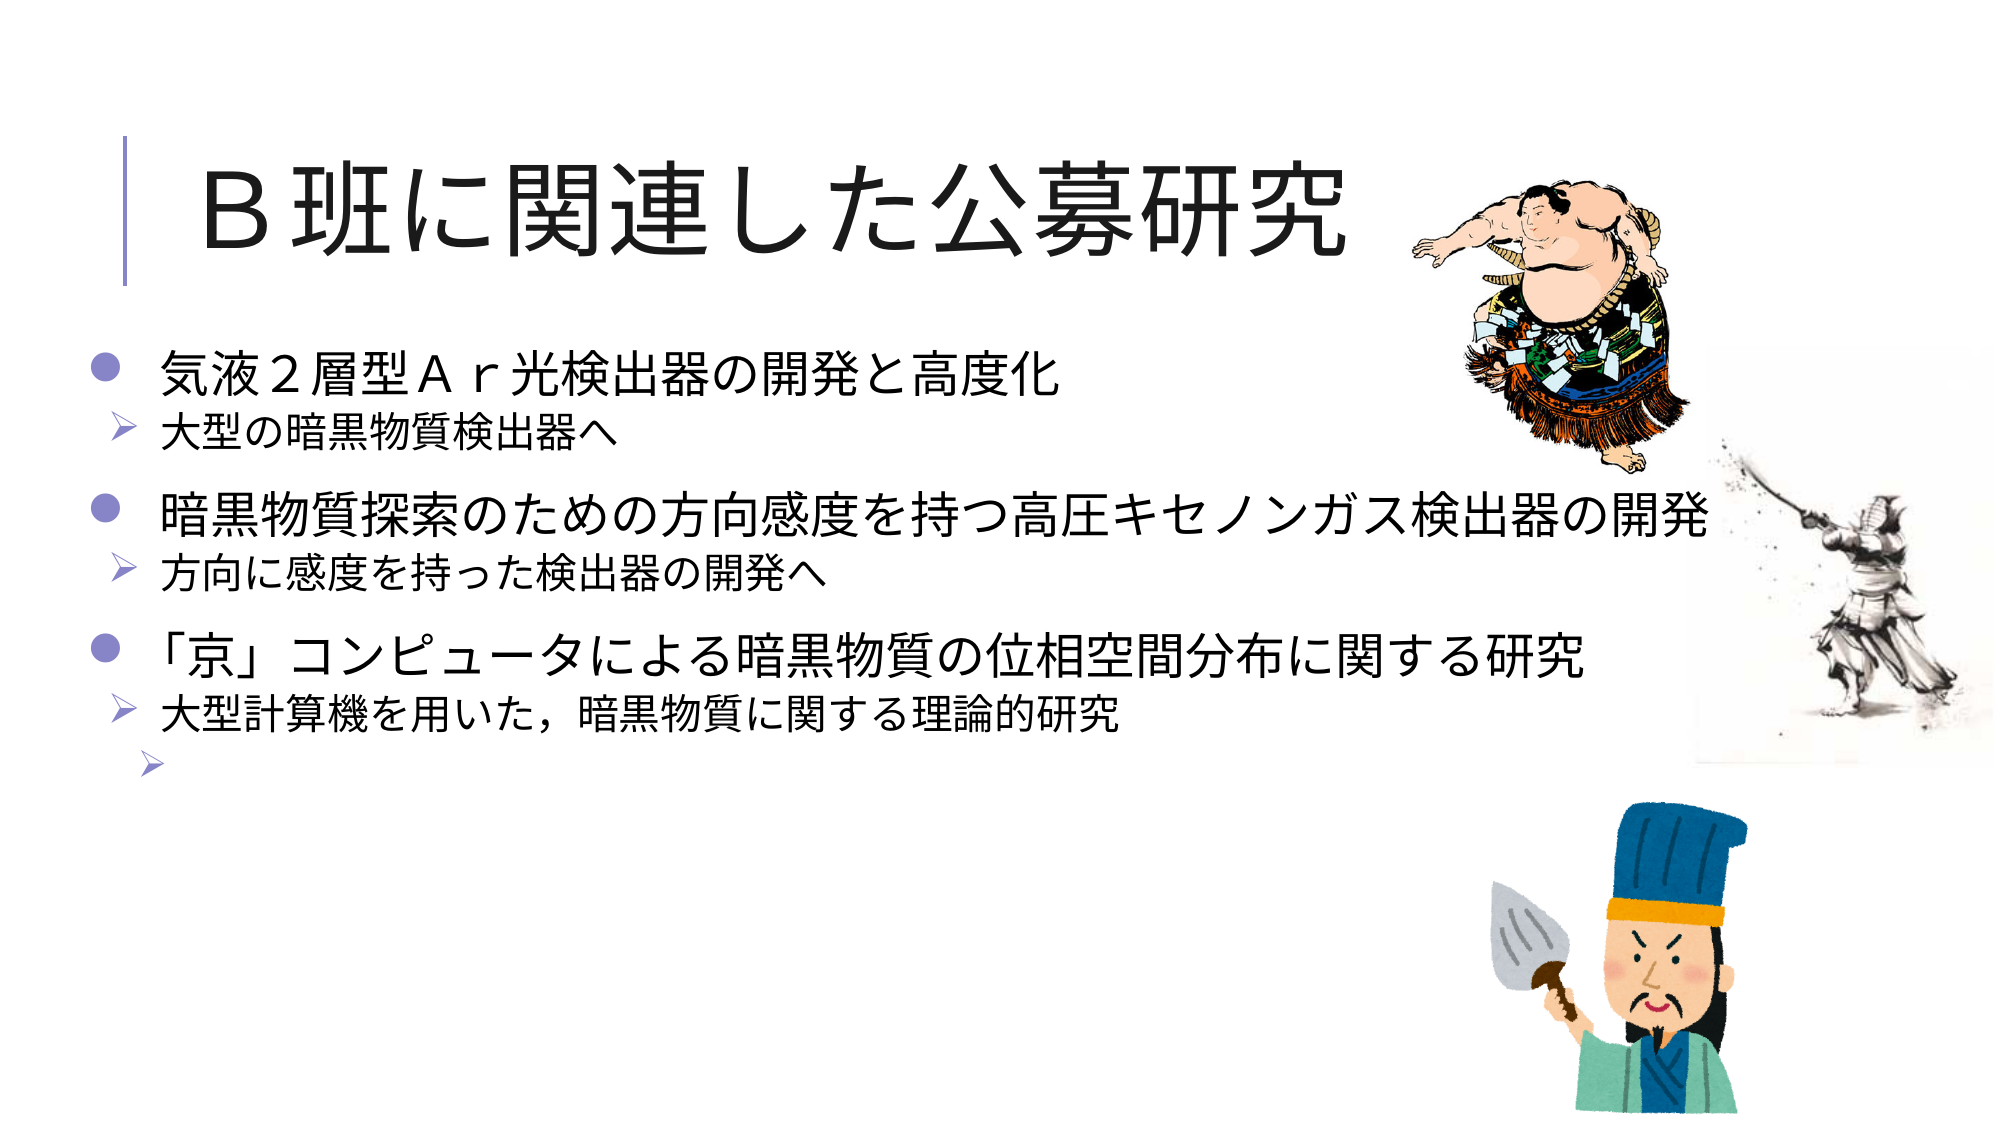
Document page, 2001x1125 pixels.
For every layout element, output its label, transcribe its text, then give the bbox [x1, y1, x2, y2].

picture [1396, 171, 2000, 769]
title Ｂ班に関連した公募研究 [168, 96, 1763, 341]
list 気液２層型Ａｒ光検出器の開発と高度化 大型の暗黒物質検出器へ 暗黒物質探索のための方向感度を持つ高圧キセノンガス検出器の開発 方向に感度を持った検出器の開発へ 「京」コンピュータによる暗黒物質の位相空間分布に関する研究 大型計算機を用いた，暗黒物質に関する理論的研究 [79, 341, 1720, 1104]
picture [1482, 796, 1783, 1120]
